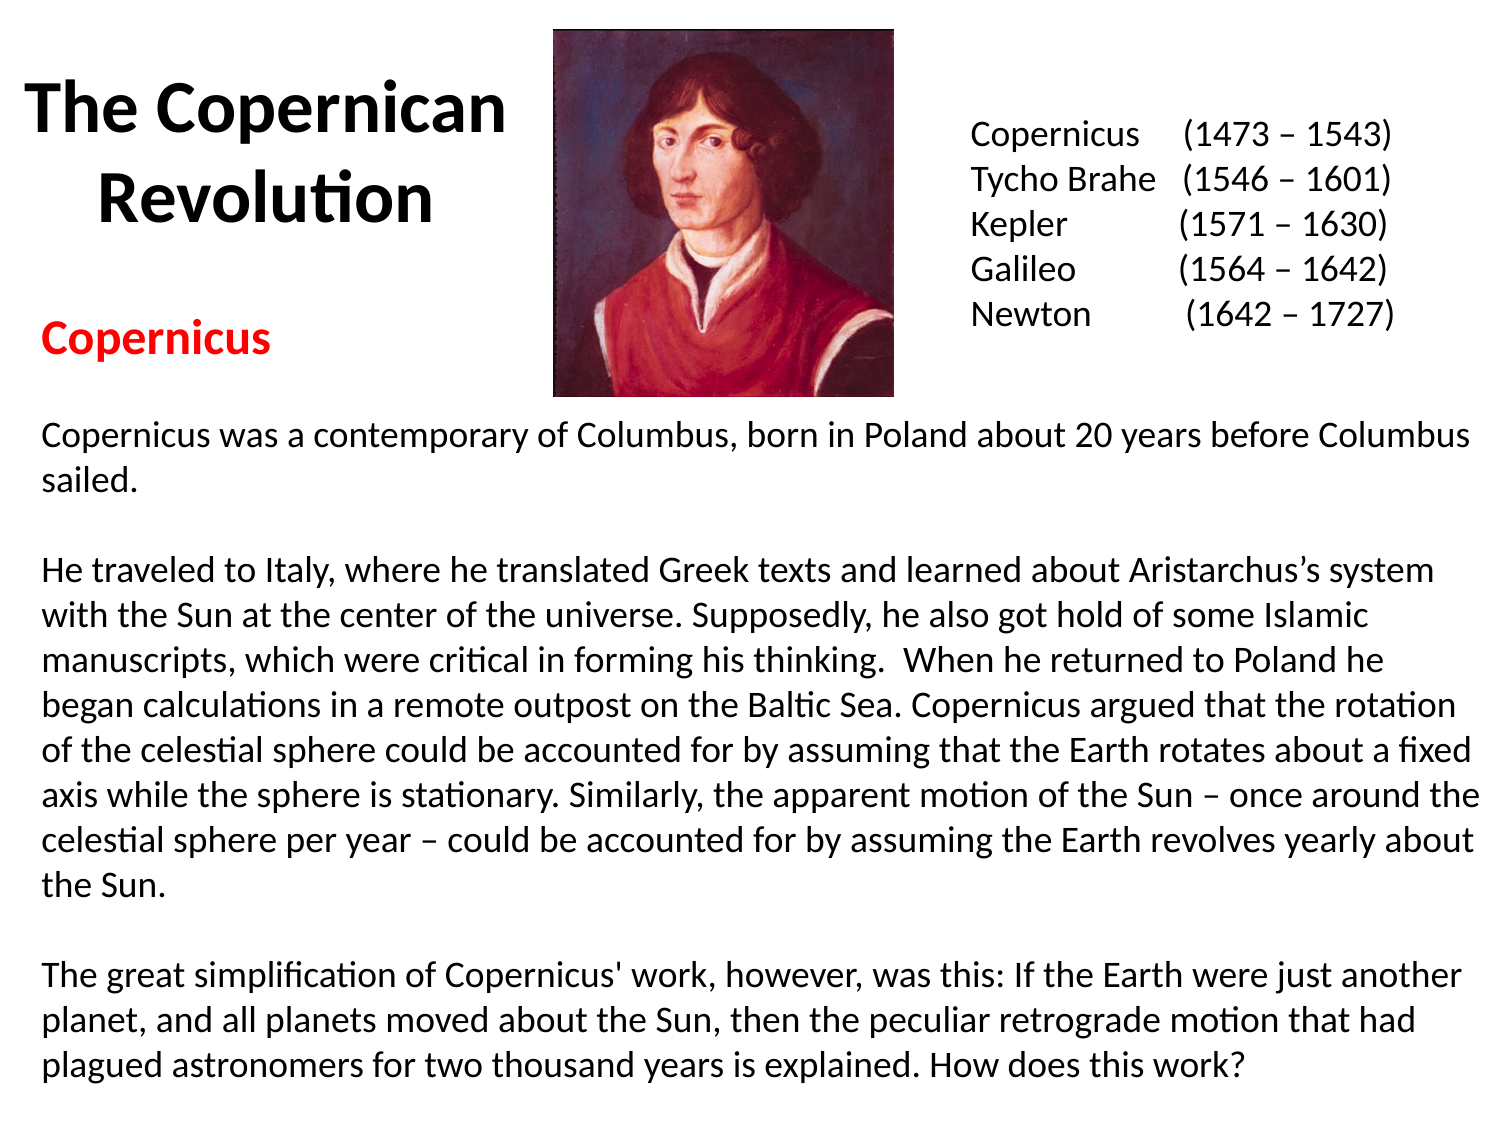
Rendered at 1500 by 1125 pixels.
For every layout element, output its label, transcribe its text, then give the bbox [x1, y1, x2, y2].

title The Copernican Revolution [0, 0, 533, 295]
text_box Copernicus (1473 – 1543) Tycho Brahe (1546 – 1601) Kepler (1571 – 1630) Galileo (1564 – 1642) Newton (1642 – 1727) [955, 101, 1500, 297]
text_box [553, 29, 894, 397]
text_box Copernicus Copernicus was a contemporary of Columbus, born in Poland about 20 years before Columbus sailed. He traveled to Italy, where he translated Greek texts and learned about Aristarchus’s system with the Sun at the center of the universe. Supposedly, he also got hold of some Islamic manuscripts, which were critical in forming his thinking. When he returned to Poland he began calculations in a remote outpost on the Baltic Sea. Copernicus argued that the rotation of the celestial sphere could be accounted for by assuming that the Earth rotates about a fixed axis while the sphere is stationary. Similarly, the apparent motion of the Sun – once around the celestial sphere per year – could be accounted for by assuming the Earth revolves yearly about the Sun. The great simplification of Copernicus' work, however, was this: If the Earth were just another planet, and all planets moved about the Sun, then the peculiar retrograde motion that had plagued astronomers for two thousand years is explained. How does this work? [26, 297, 1500, 1092]
